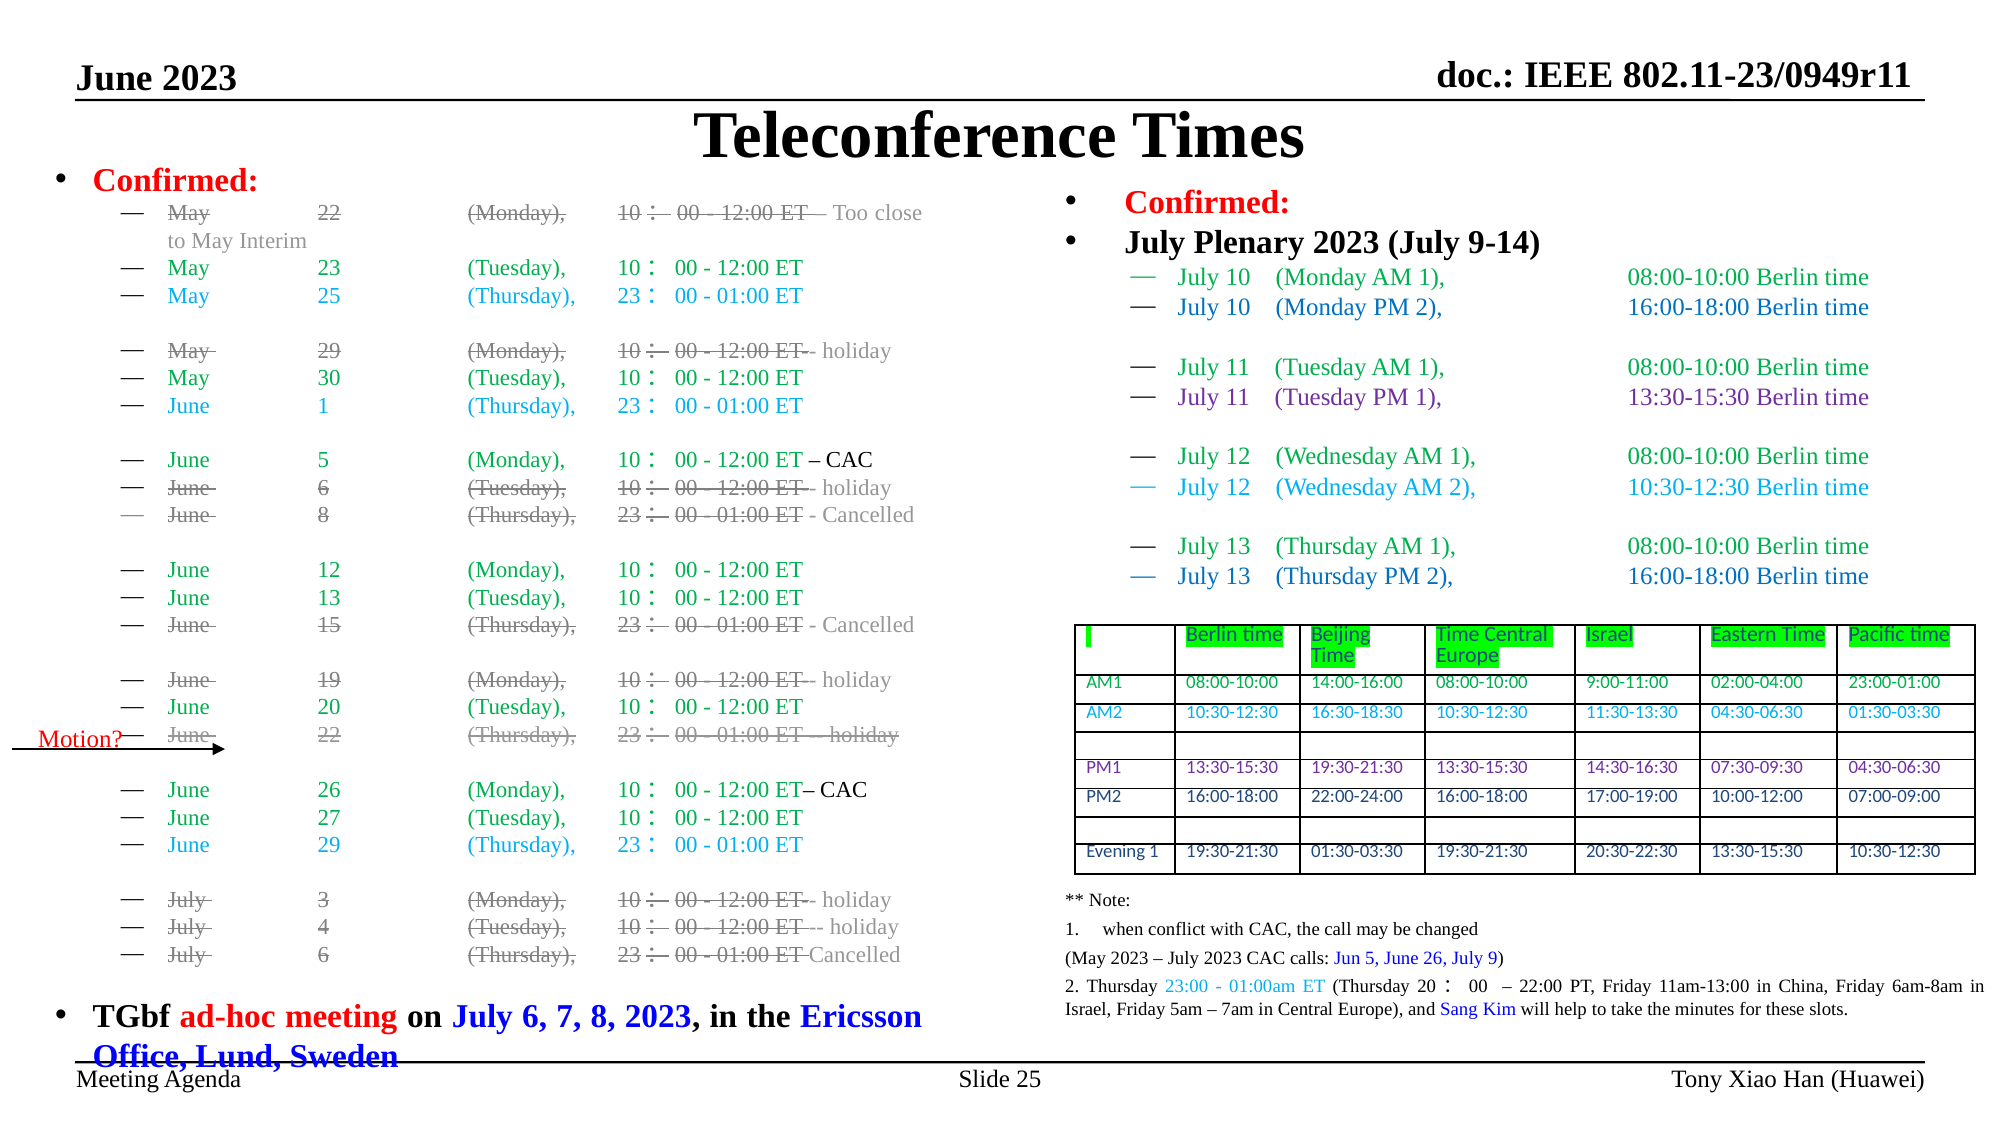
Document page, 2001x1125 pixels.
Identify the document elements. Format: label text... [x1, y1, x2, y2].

text_box Confirmed: July Plenary 2023 (July 9-14) July 10 (Monday AM 1), 08:00-10:00 Berlin time July 10 (Monday PM 2), 16:00-18:00 Berlin time July 11 (Tuesday AM 1), 08:00-10:00 Berlin time July 11 (Tuesday PM 1), 13:30-15:30 Berlin time July 12 (Wednesday AM 1), 08:00-10:00 Berlin time July 12 (Wednesday AM 2), 10:30-12:30 Berlin time July 13 (Thursday AM 1), 08:00-10:00 Berlin time July 13 (Thursday PM 2), 16:00-18:00 Berlin time ** Note: when conflict with CAC, the call may be changed (May 2023 – July 2023 CAC calls: Jun 5, June 26, July 9) 2. Thursday 23:00 - 01:00am ET (Thursday 20：00 – 22:00 PT, Friday 11am-13:00 in China, Friday 6am-8am in Israel, Friday 5am – 7am in Central Europe), and Sang Kim will help to take the minutes for these slots. [1050, 172, 2000, 1023]
table_cell [1176, 733, 1299, 759]
table_cell 04:30-06:30 [1838, 760, 1974, 788]
table_header Berlin time [1176, 626, 1299, 674]
table_cell 10:30-12:30 [1838, 845, 1974, 873]
table_cell 14:30-16:30 [1576, 760, 1699, 788]
table_cell 11:30-13:30 [1576, 705, 1699, 731]
table_cell 07:00-09:00 [1838, 789, 1974, 816]
table_cell 13:30-15:30 [1701, 845, 1836, 873]
table_cell 16:30-18:30 [1301, 705, 1424, 731]
table_cell 17:00-19:00 [1576, 789, 1699, 816]
table_cell 07:30-09:30 [1701, 760, 1836, 788]
table_header Beijing Time [1301, 626, 1424, 674]
table_cell [1576, 818, 1699, 843]
table_cell 13:30-15:30 [1176, 760, 1299, 788]
table_cell 10:00-12:00 [1701, 789, 1836, 816]
table_cell 04:30-06:30 [1701, 705, 1836, 731]
table_cell [1701, 733, 1836, 759]
table_cell 20:30-22:30 [1576, 845, 1699, 873]
table_cell 19:30-21:30 [1176, 845, 1299, 873]
table_cell PM2 [1076, 789, 1174, 816]
table_cell [1838, 733, 1974, 759]
table_cell 14:00-16:00 [1301, 676, 1424, 703]
table_cell [1176, 818, 1299, 843]
table_cell 08:00-10:00 [1426, 676, 1574, 703]
table_cell 19:30-21:30 [1426, 845, 1574, 873]
table_cell [1301, 818, 1424, 843]
table_header Time Central Europe [1426, 626, 1574, 674]
table_cell 19:30-21:30 [1301, 760, 1424, 788]
text_box Confirmed: May 22 (Monday), 10：00 - 12:00 ET – Too close to May Interim May 23 (Tuesday), 10：00 - 12:00 ET May 25 (Thursday), 23：00 - 01:00 ET May 29 (Monday), 10：00 - 12:00 ET-- holiday May 30 (Tuesday), 10：00 - 12:00 ET June 1 (Thursday), 23：00 - 01:00 ET June 5 (Monday), 10：00 - 12:00 ET – CAC June 6 (Tuesday), 10：00 - 12:00 ET-- holiday June 8 (Thursday), 23：00 - 01:00 ET - Cancelled June 12 (Monday), 10：00 - 12:00 ET June 13 (Tuesday), 10：00 - 12:00 ET June 15 (Thursday), 23：00 - 01:00 ET - Cancelled June 19 (Monday), 10：00 - 12:00 ET-- holiday June 20 (Tuesday), 10：00 - 12:00 ET June 22 (Thursday), 23：00 - 01:00 ET -- holiday June 26 (Monday), 10：00 - 12:00 ET– CAC June 27 (Tuesday), 10：00 - 12:00 ET June 29 (Thursday), 23：00 - 01:00 ET July 3 (Monday), 10：00 - 12:00 ET-- holiday July 4 (Tuesday), 10：00 - 12:00 ET -- holiday July 6 (Thursday), 23：00 - 01:00 ET Cancelled TGbf ad-hoc meeting on July 6, 7, 8, 2023, in the Ericsson Office, Lund, Sweden [40, 150, 938, 1051]
table_cell [1076, 733, 1174, 759]
table_header [1076, 626, 1174, 674]
table_cell 23:00-01:00 [1838, 676, 1974, 703]
table_cell 16:00-18:00 [1176, 789, 1299, 816]
table_cell 08:00-10:00 [1176, 676, 1299, 703]
table_cell Evening 1 [1076, 845, 1174, 873]
table_cell 01:30-03:30 [1301, 845, 1424, 873]
table_header Israel [1576, 626, 1699, 674]
table_cell 13:30-15:30 [1426, 760, 1574, 788]
table_cell 16:00-18:00 [1426, 789, 1574, 816]
text_box Teleconference Times [362, 87, 1638, 175]
table_cell 10:30-12:30 [1426, 705, 1574, 731]
table_cell 22:00-24:00 [1301, 789, 1424, 816]
table_cell 01:30-03:30 [1838, 705, 1974, 731]
table_header Eastern Time [1701, 626, 1836, 674]
table_header Pacific time [1838, 626, 1974, 674]
title Motion? [0, 712, 162, 763]
table_cell 10:30-12:30 [1176, 705, 1299, 731]
table_cell [1426, 818, 1574, 843]
table_cell [1701, 818, 1836, 843]
table_cell AM1 [1076, 676, 1174, 703]
table_cell [1076, 818, 1174, 843]
table_cell [1301, 733, 1424, 759]
table_cell AM2 [1076, 705, 1174, 731]
table_cell [1576, 733, 1699, 759]
table_cell [1426, 733, 1574, 759]
table_cell 02:00-04:00 [1701, 676, 1836, 703]
table_cell PM1 [1076, 760, 1174, 788]
table_cell 9:00-11:00 [1576, 676, 1699, 703]
table_cell [1838, 818, 1974, 843]
